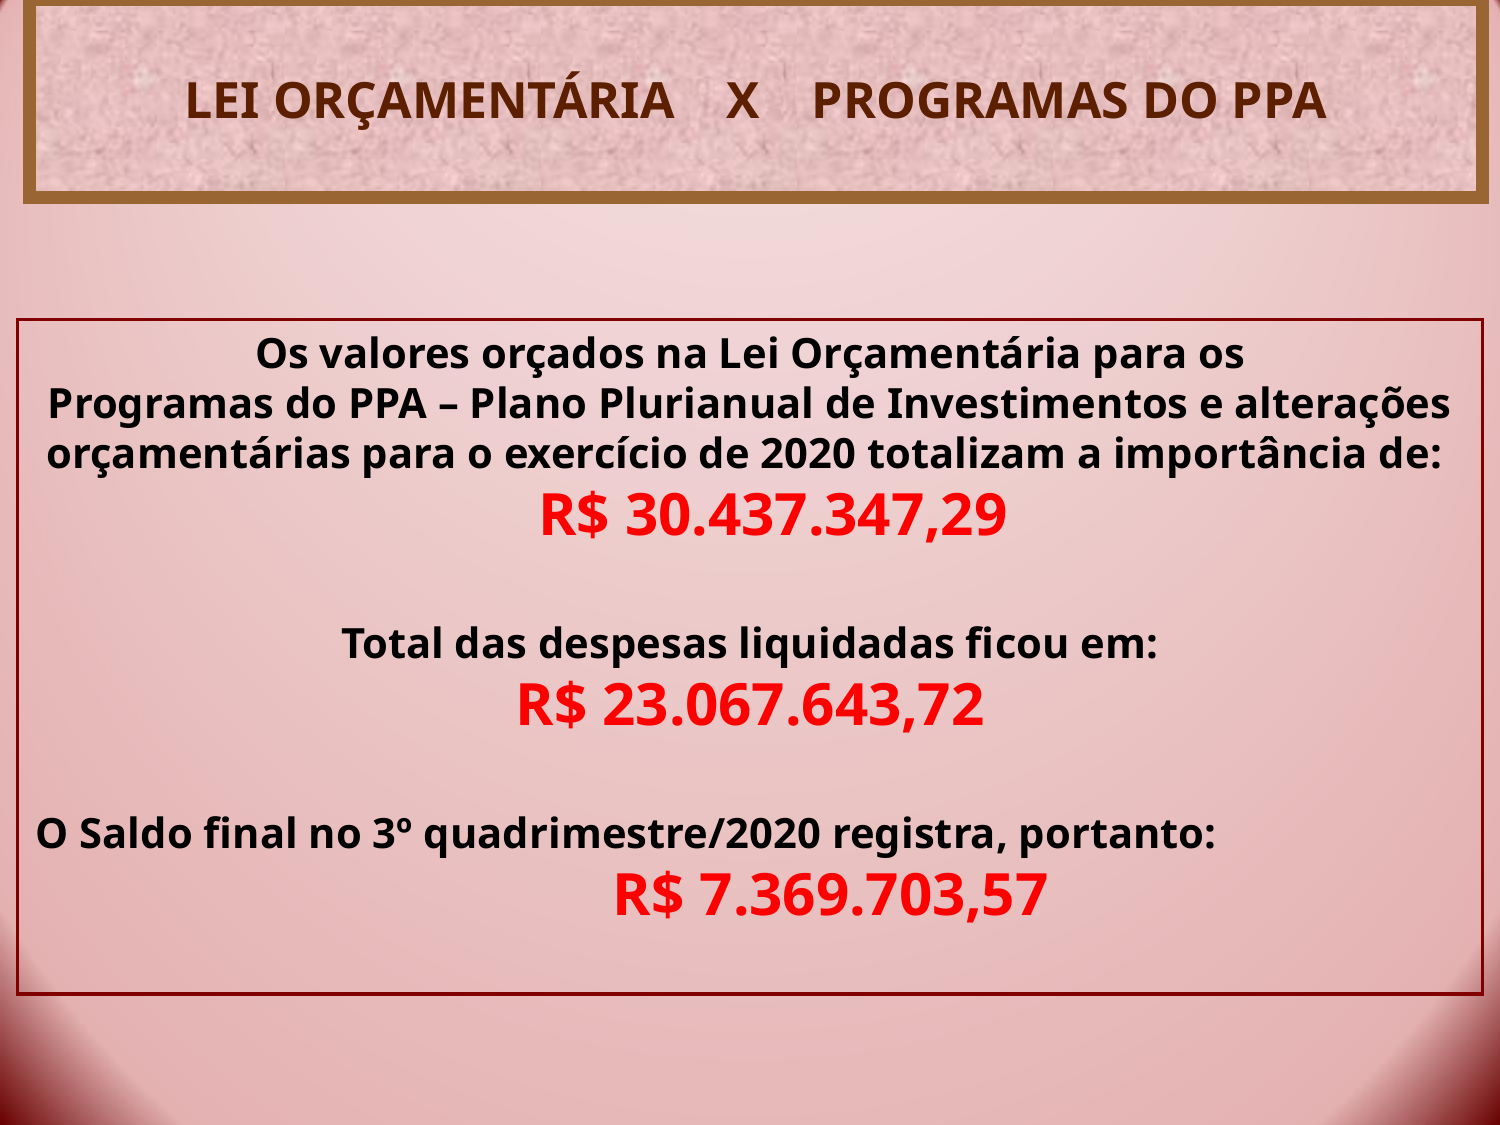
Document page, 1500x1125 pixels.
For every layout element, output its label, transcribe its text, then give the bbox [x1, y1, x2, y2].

picture [0, 0, 1500, 1125]
text_box Os valores orçados na Lei Orçamentária para os Programas do PPA – Plano Plurianual de Investimentos e alterações orçamentárias para o exercício de 2020 totalizam a importância de: R$ 30.437.347,29 Total das despesas liquidadas ficou em: R$ 23.067.643,72 O Saldo final no 3º quadrimestre/2020 registra, portanto: R$ 7.369.703,57 [17, 319, 1483, 995]
title LEI ORÇAMENTÁRIA X PROGRAMAS DO PPA [29, 0, 1483, 198]
